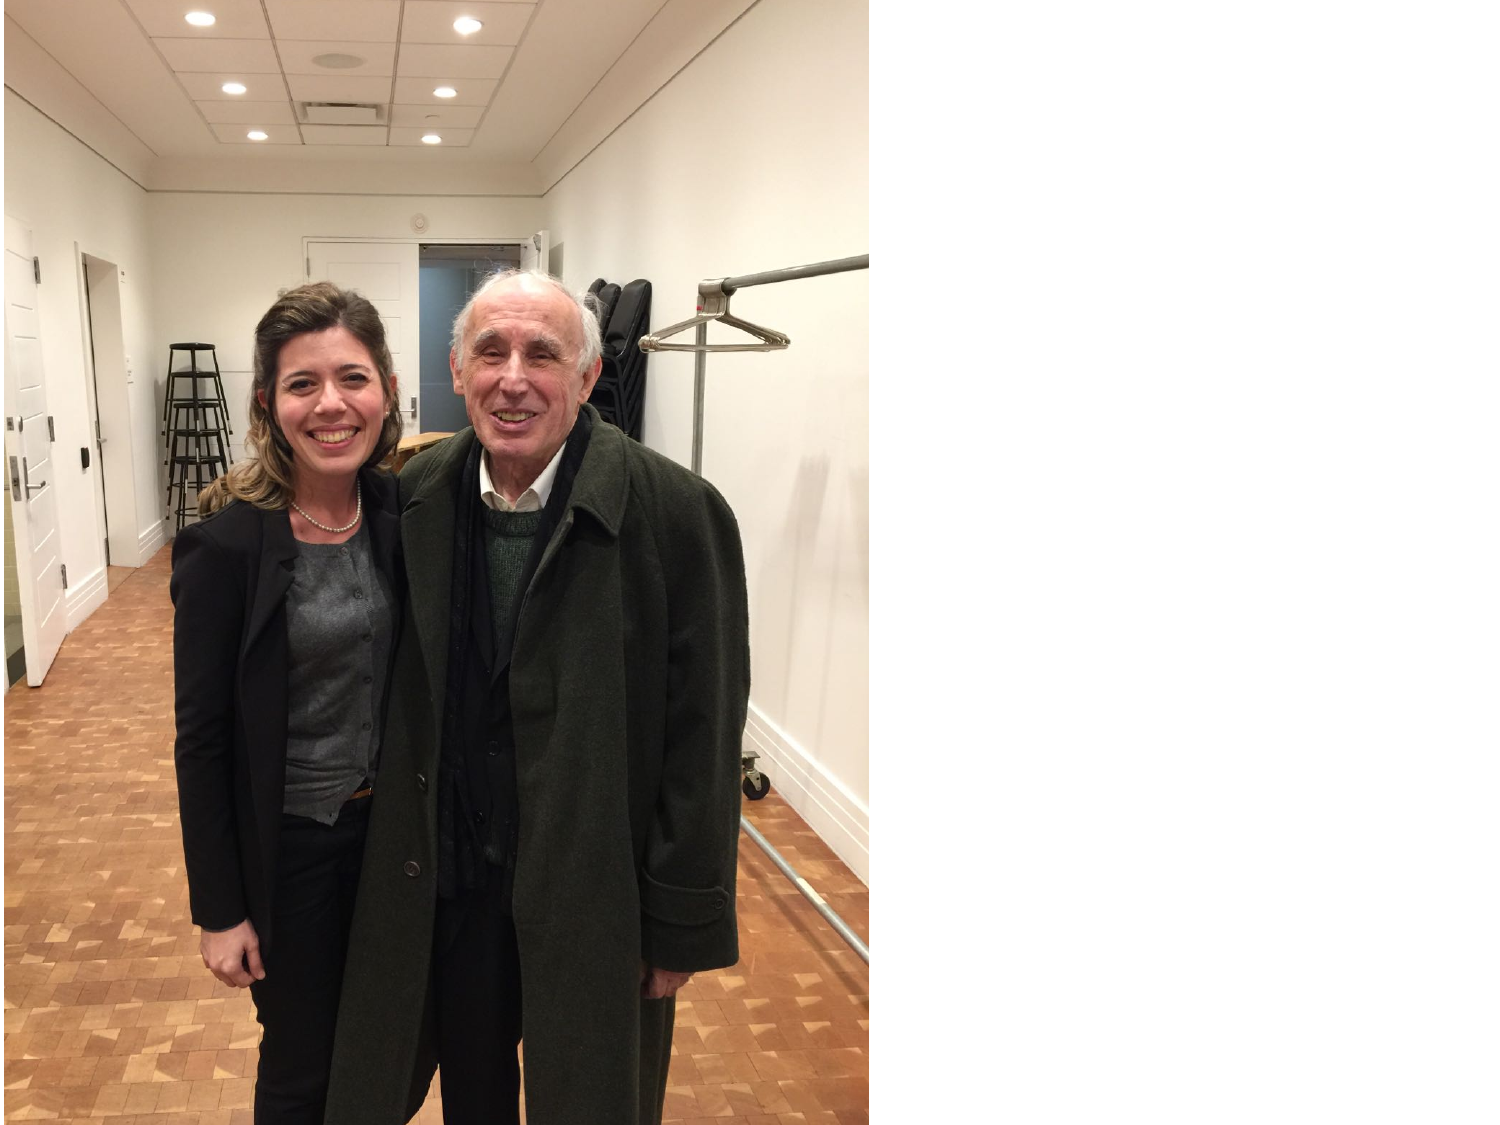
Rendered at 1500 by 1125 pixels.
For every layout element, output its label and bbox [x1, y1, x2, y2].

picture [4, 0, 869, 1125]
